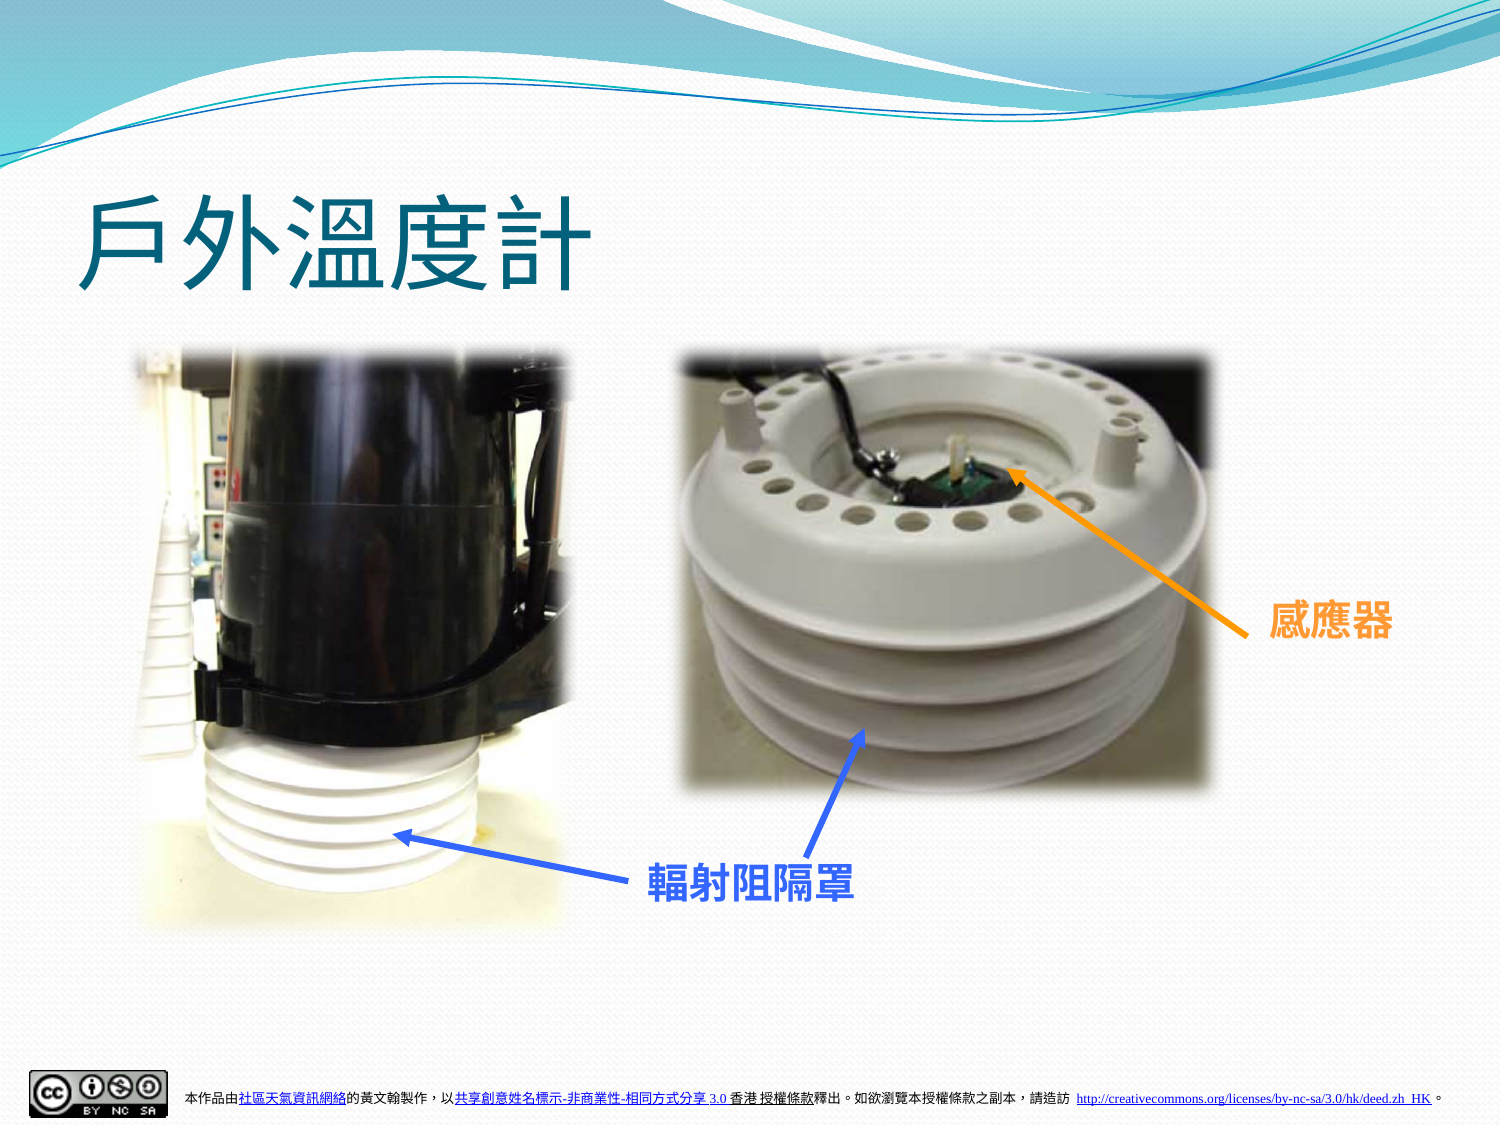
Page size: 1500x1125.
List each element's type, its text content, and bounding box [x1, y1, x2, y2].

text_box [123, 337, 1425, 946]
picture [29, 1070, 168, 1118]
title 戶外溫度計 [74, 115, 1426, 304]
